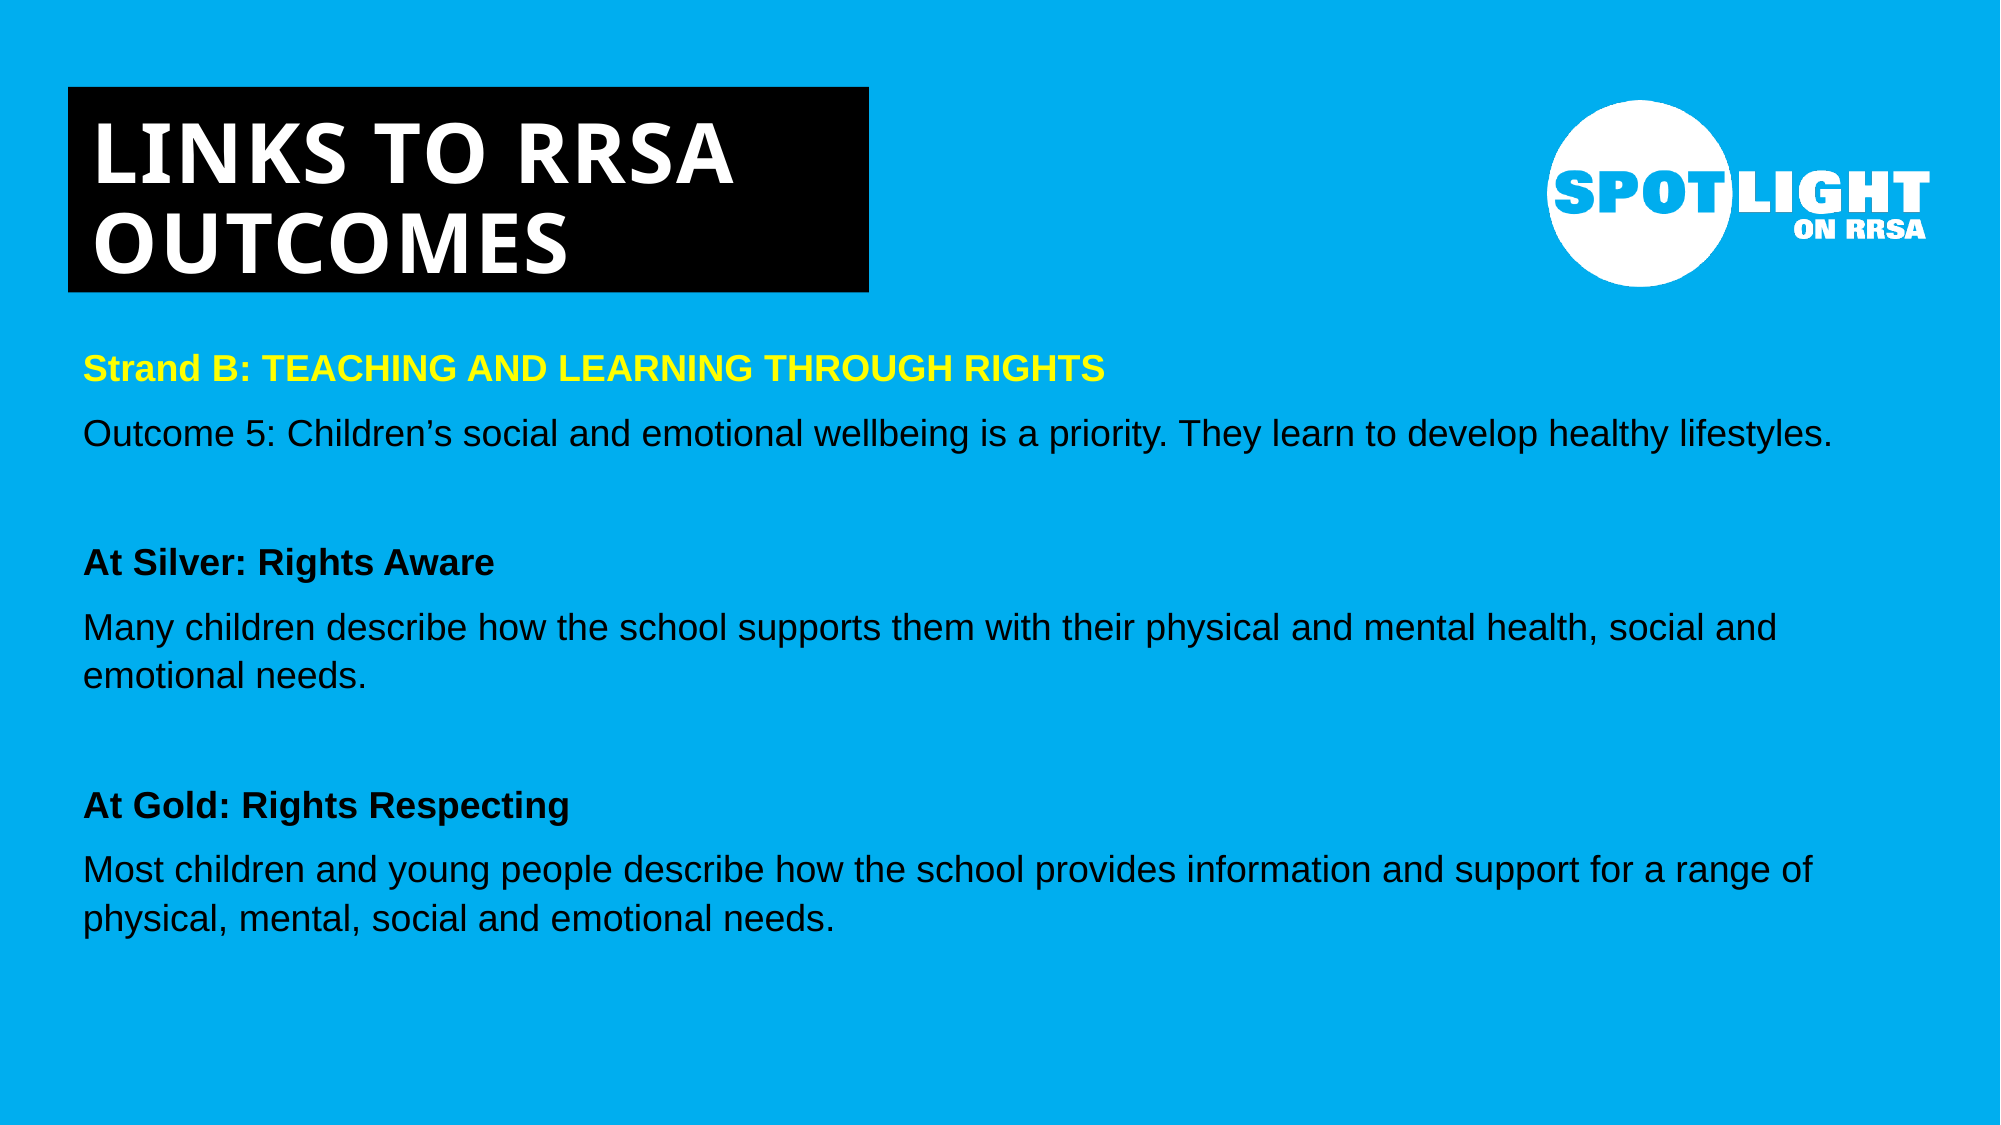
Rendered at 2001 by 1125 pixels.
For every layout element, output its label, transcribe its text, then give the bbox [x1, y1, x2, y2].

picture [1847, 220, 1864, 238]
picture [1776, 172, 1792, 212]
picture [1894, 172, 1929, 212]
picture [1795, 220, 1813, 238]
picture [1740, 172, 1770, 212]
picture [1849, 172, 1887, 212]
picture [1816, 220, 1834, 238]
text_box Strand B: TEACHING AND LEARNING THROUGH RIGHTS Outcome 5: Children’s social and emotional wellbeing is a priority. They learn to develop healthy lifestyles. At Silver: Rights Aware Many children describe how the school supports them with their physical and mental health, social and emotional needs. At Gold: Rights Respecting Most children and young people describe how the school provides information and support for a range of physical, mental, social and emotional needs. [68, 333, 1932, 946]
list LINKS TO RRSA OUTCOMES [68, 86, 869, 293]
picture [1868, 220, 1884, 238]
picture [1905, 220, 1925, 238]
picture [1548, 101, 1732, 286]
picture [1887, 220, 1904, 238]
picture [1799, 171, 1841, 213]
